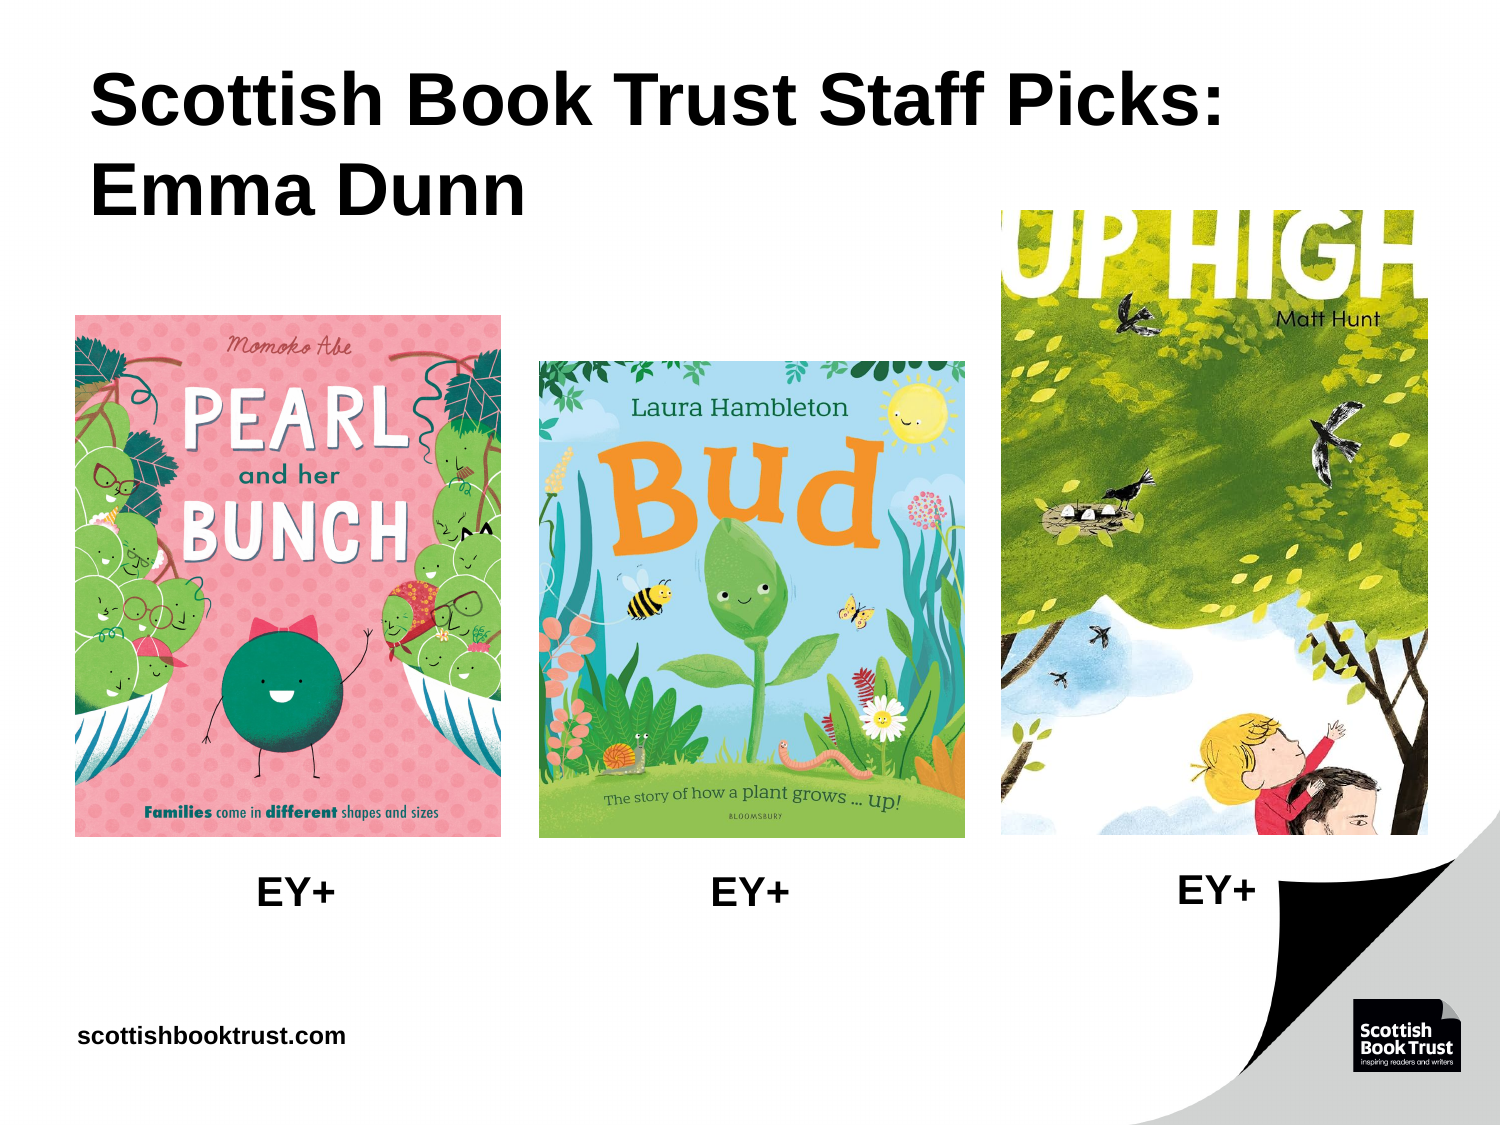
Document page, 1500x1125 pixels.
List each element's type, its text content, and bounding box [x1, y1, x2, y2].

title Scottish Book Trust Staff Picks: Emma Dunn [75, 42, 1425, 223]
picture [0, 0, 1500, 1125]
list EY+ [1011, 855, 1423, 954]
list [74, 314, 501, 837]
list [1001, 210, 1428, 836]
list EY+ [81, 857, 511, 956]
text_box scottishbooktrust.com [62, 1012, 513, 1058]
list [539, 361, 965, 838]
list EY+ [537, 857, 963, 956]
